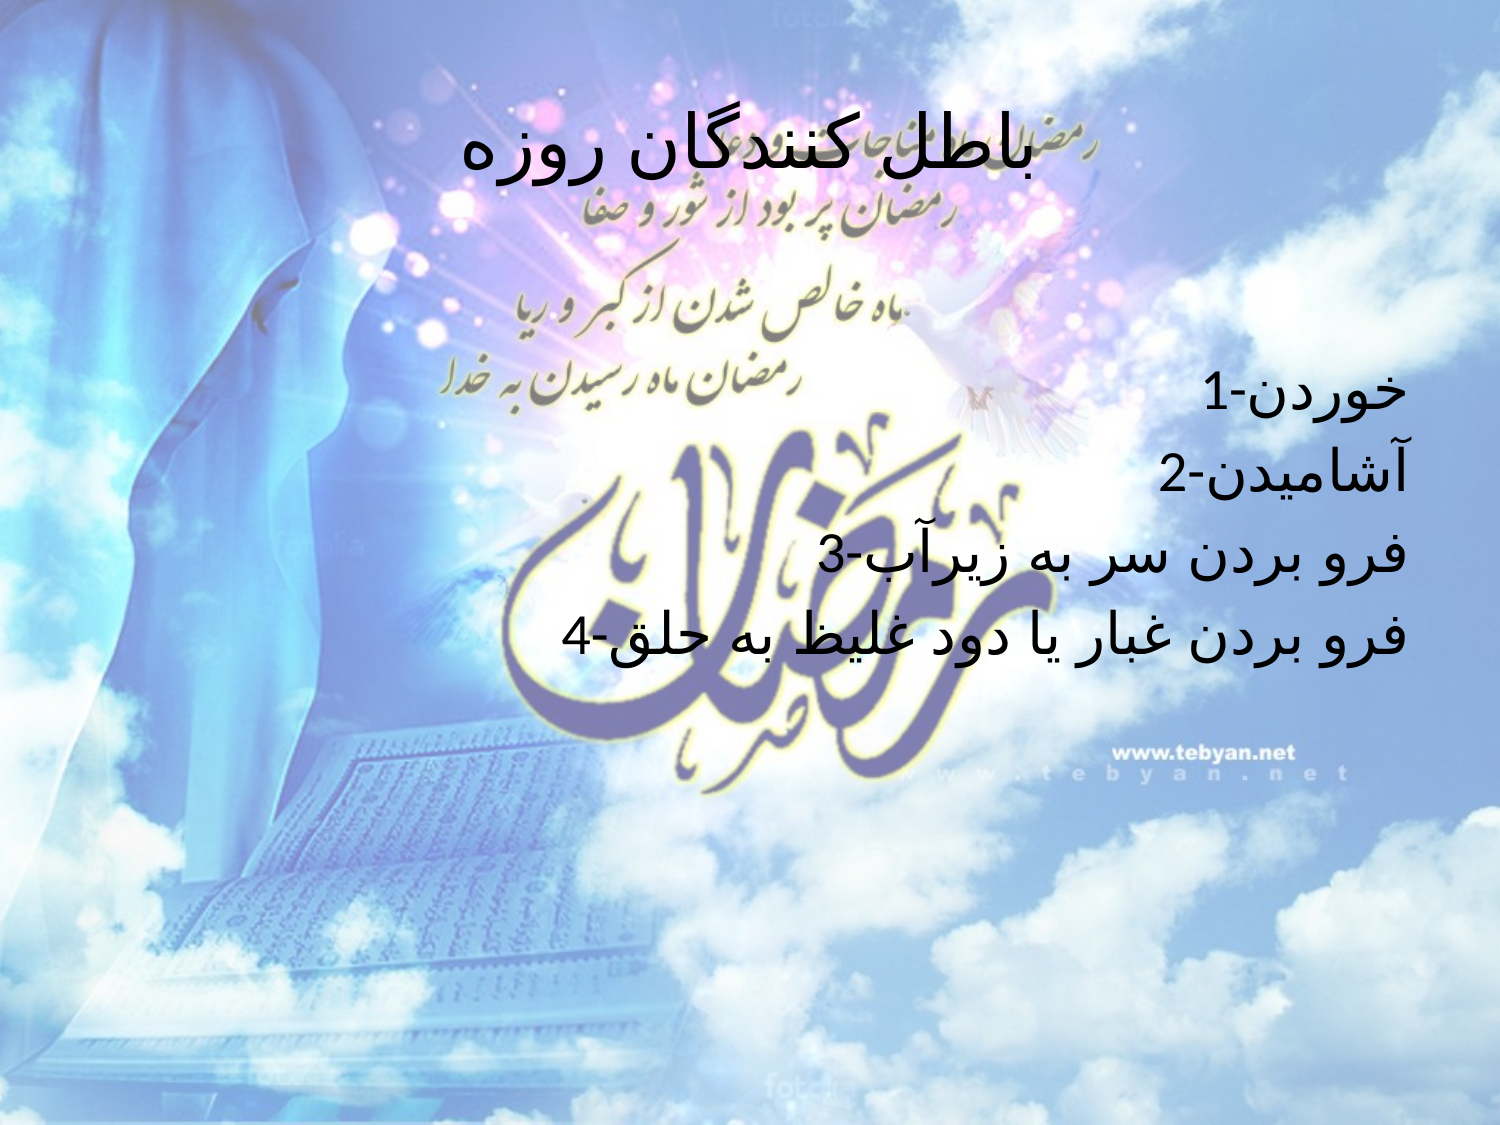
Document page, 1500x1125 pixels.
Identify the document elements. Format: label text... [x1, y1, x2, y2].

list 1-خوردن 2-آشامیدن 3-فرو بردن سر به زیرآب 4-فرو بردن غبار یا دود غلیظ به حلق [75, 262, 1425, 1005]
title باطل کنندگان روزه [75, 45, 1425, 233]
